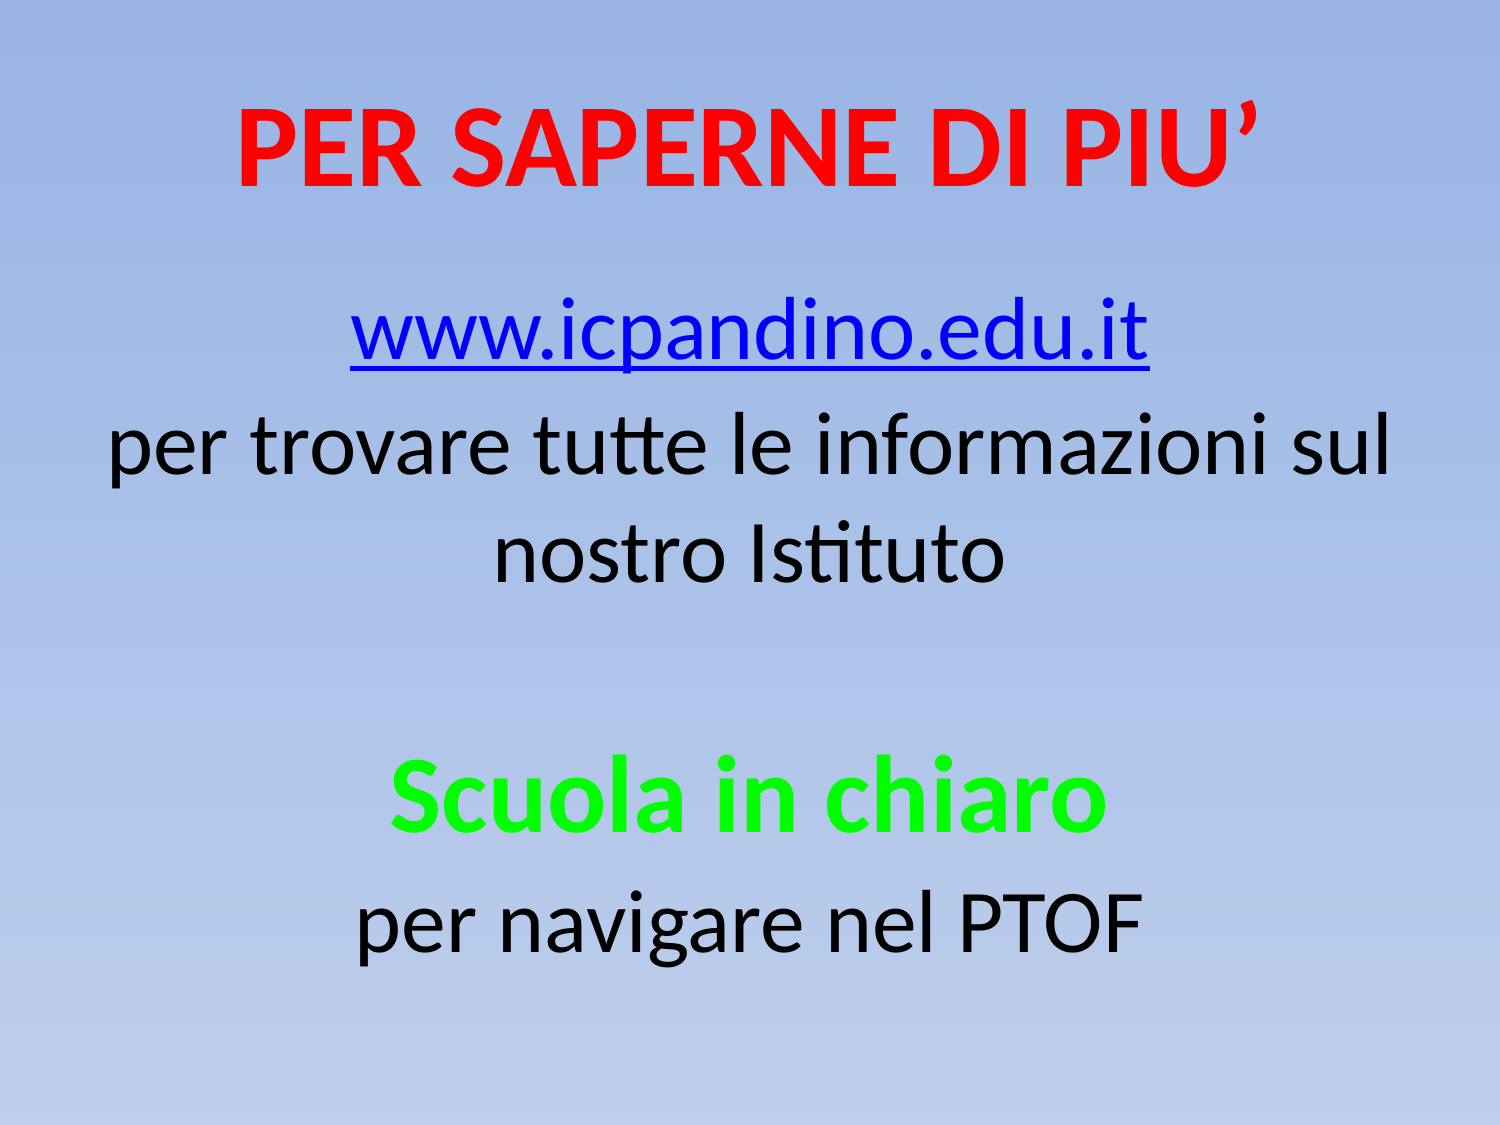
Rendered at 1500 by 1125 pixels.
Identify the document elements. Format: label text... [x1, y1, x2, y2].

list www.icpandino.edu.it per trovare tutte le informazioni sul nostro Istituto Scuola in chiaro per navigare nel PTOF [75, 262, 1425, 1005]
title PER SAPERNE DI PIU’ [75, 45, 1425, 233]
